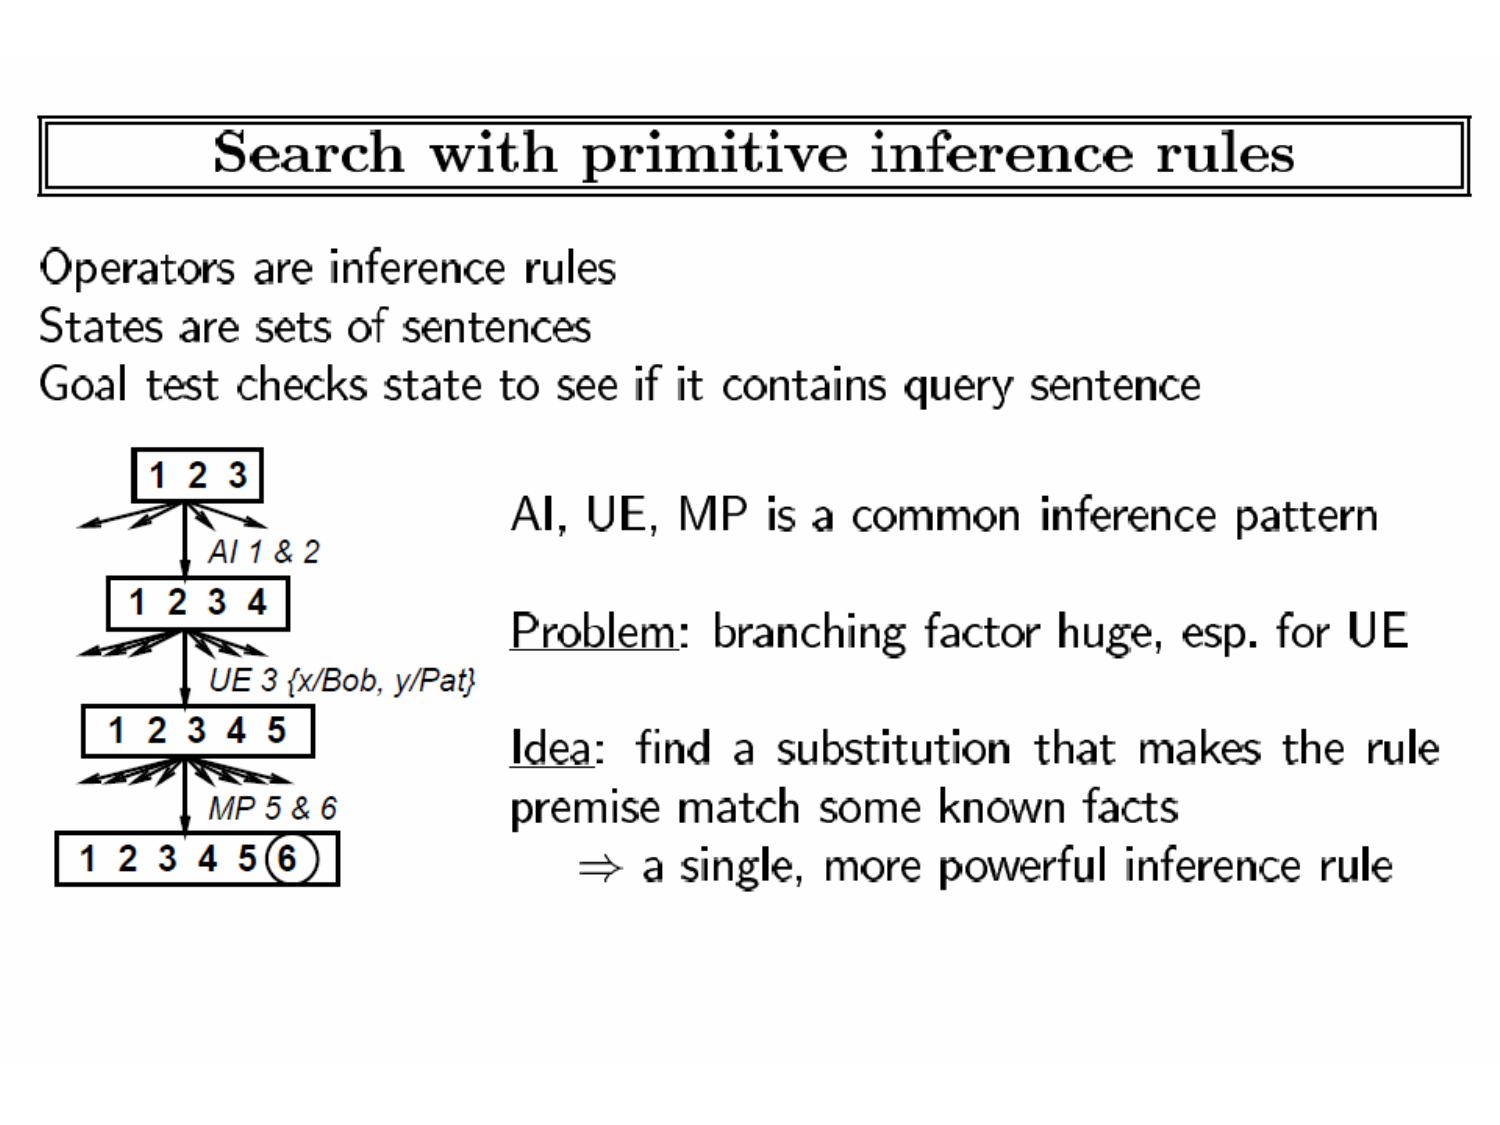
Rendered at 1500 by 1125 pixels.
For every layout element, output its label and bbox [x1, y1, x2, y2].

picture [0, 61, 1500, 1064]
